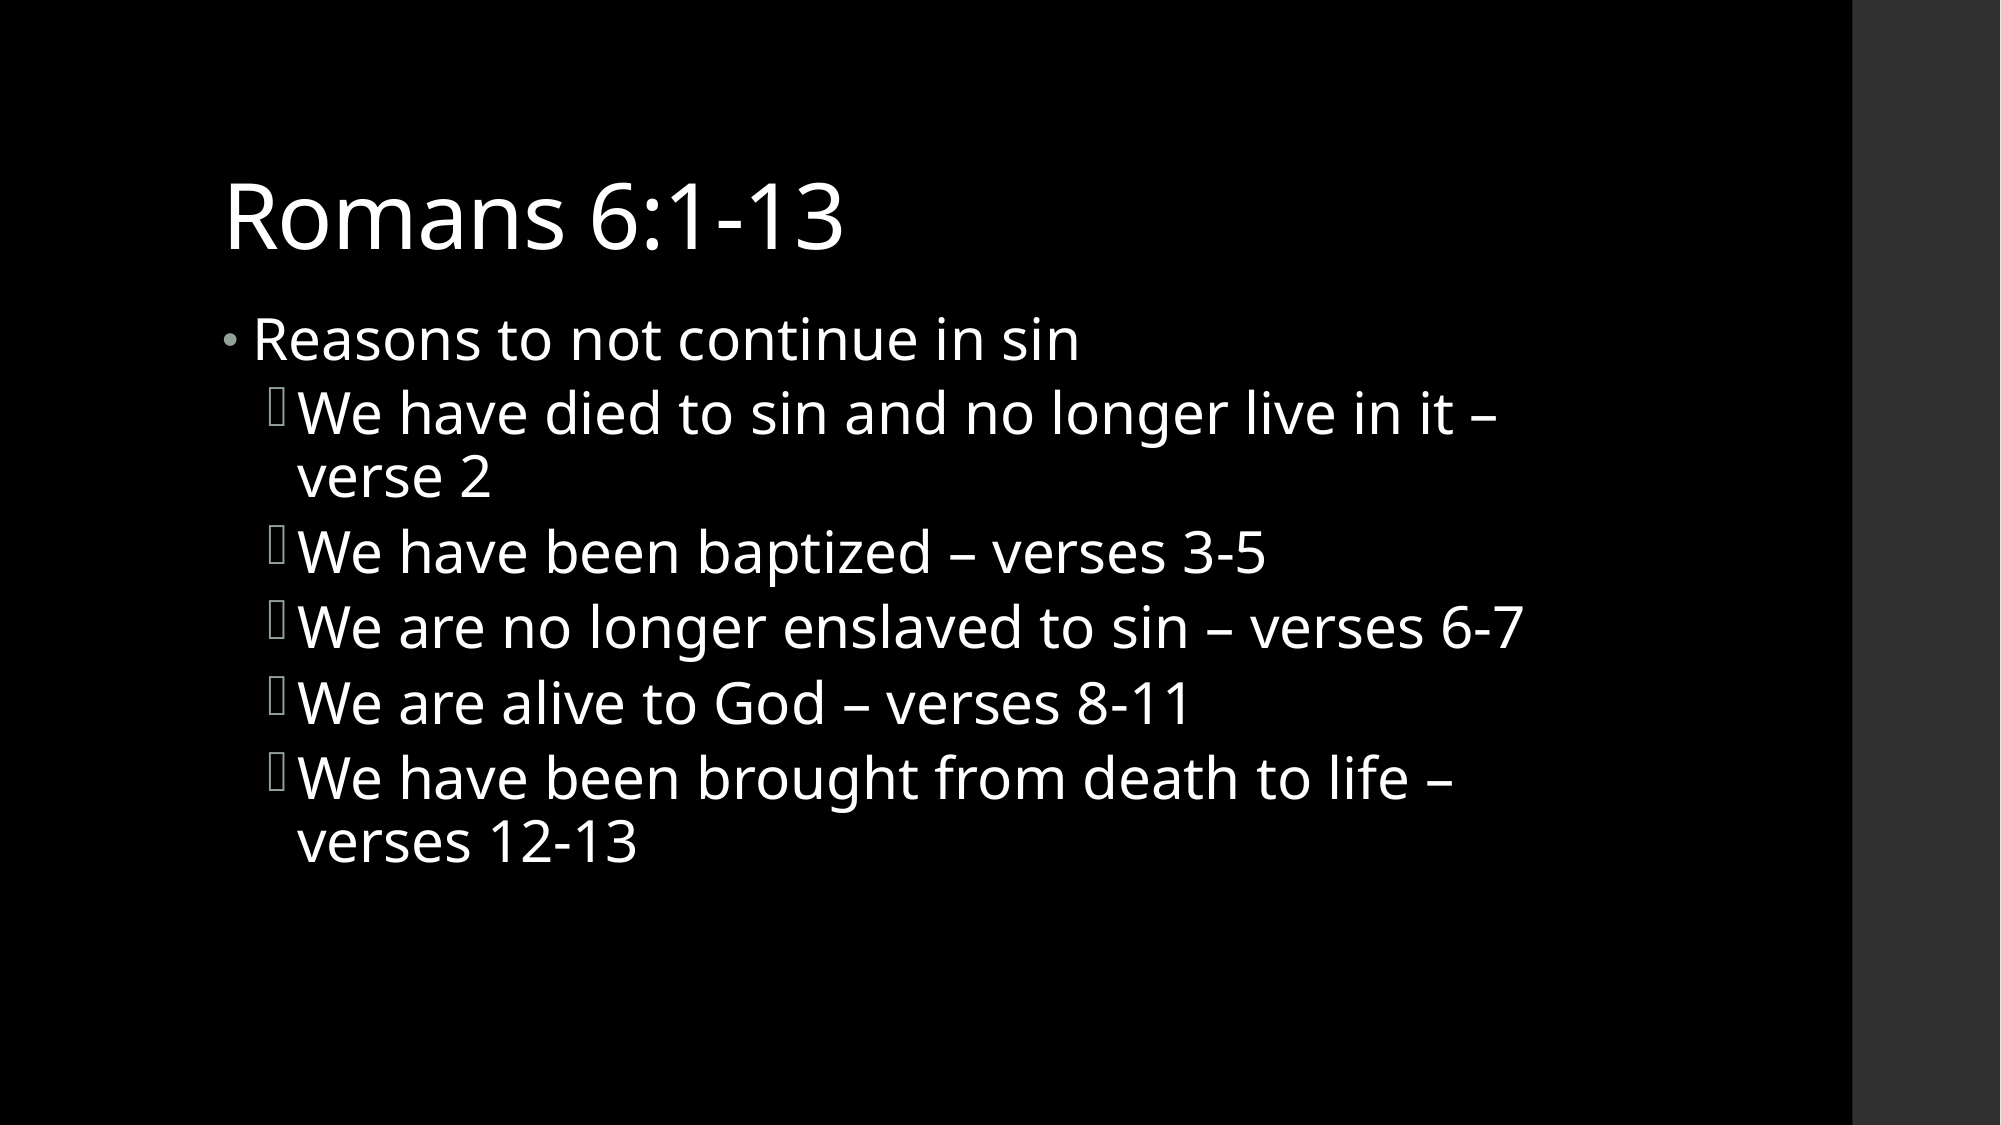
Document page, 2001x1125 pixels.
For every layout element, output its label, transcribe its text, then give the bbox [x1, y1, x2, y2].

list Reasons to not continue in sin We have died to sin and no longer live in it – verse 2 We have been baptized – verses 3-5 We are no longer enslaved to sin – verses 6-7 We are alive to God – verses 8-11 We have been brought from death to life – verses 12-13 [206, 299, 1617, 1014]
title Romans 6:1-13 [206, 60, 1797, 278]
